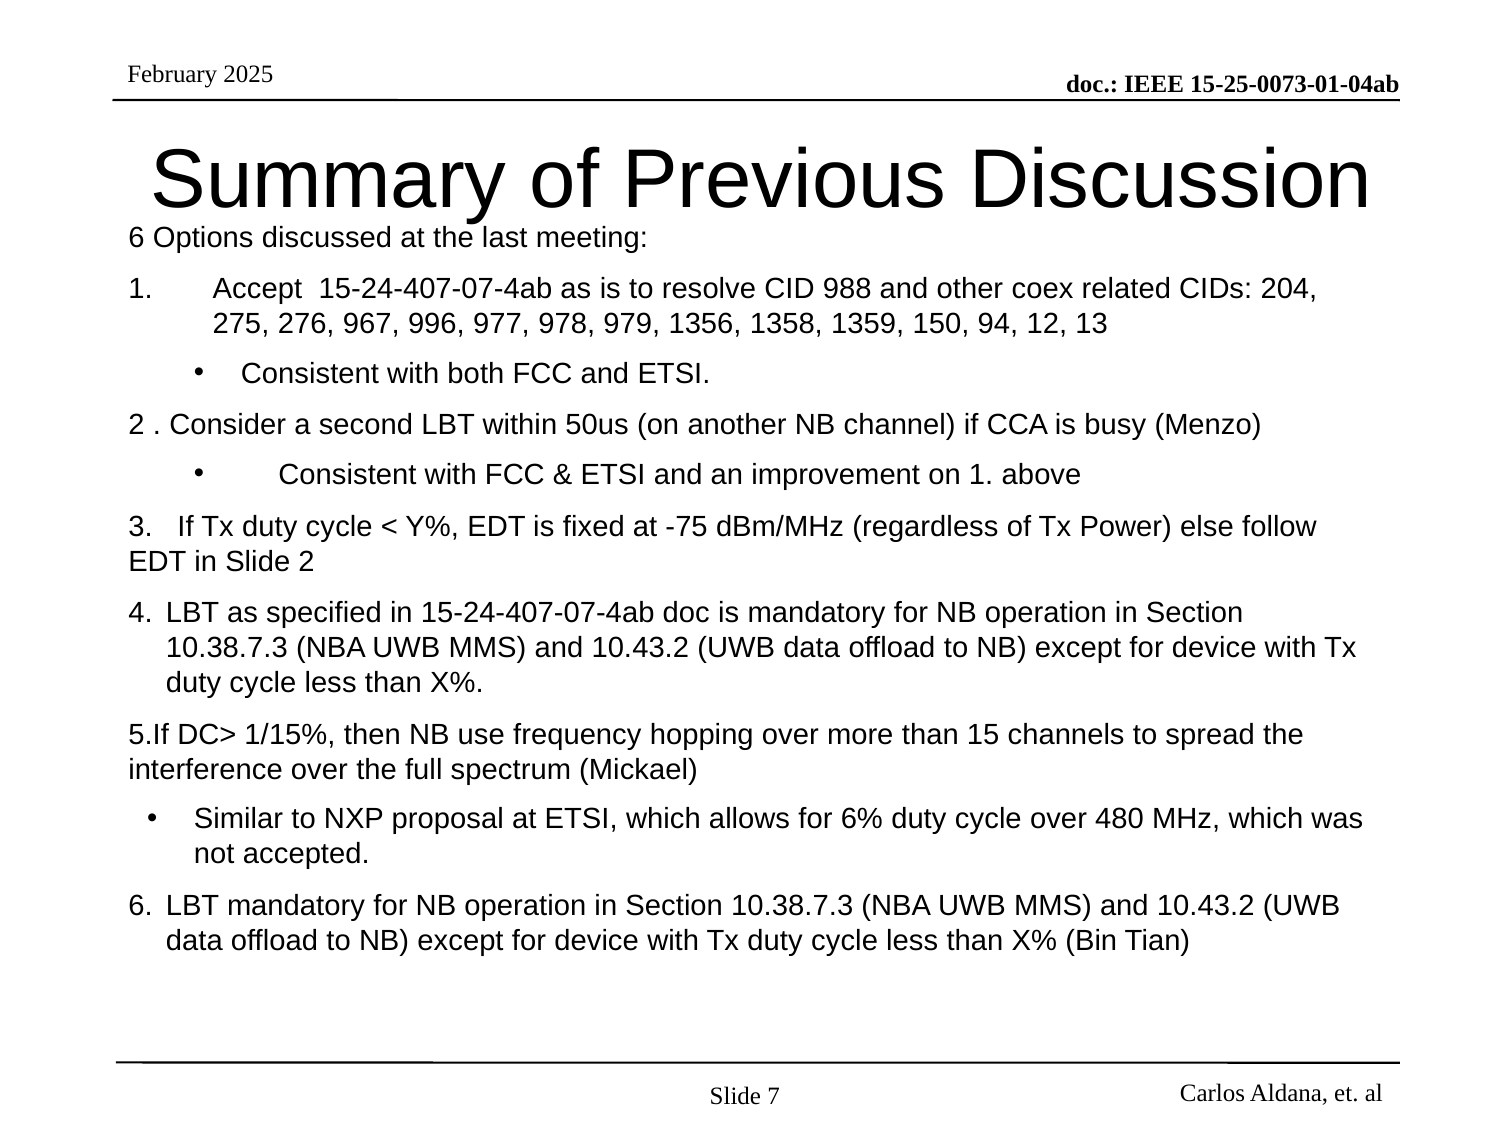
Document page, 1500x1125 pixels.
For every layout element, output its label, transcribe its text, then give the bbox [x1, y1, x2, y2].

list 6 Options discussed at the last meeting: Accept 15-24-407-07-4ab as is to resolve CID 988 and other coex related CIDs: 204, 275, 276, 967, 996, 977, 978, 979, 1356, 1358, 1359, 150, 94, 12, 13 Consistent with both FCC and ETSI. 2 . Consider a second LBT within 50us (on another NB channel) if CCA is busy (Menzo) Consistent with FCC & ETSI and an improvement on 1. above 3. If Tx duty cycle < Y%, EDT is fixed at -75 dBm/MHz (regardless of Tx Power) else follow EDT in Slide 2 LBT as specified in 15-24-407-07-4ab doc is mandatory for NB operation in Section 10.38.7.3 (NBA UWB MMS) and 10.43.2 (UWB data offload to NB) except for device with Tx duty cycle less than X%. If DC> 1/15%, then NB use frequency hopping over more than 15 channels to spread the interference over the full spectrum (Mickael) Similar to NXP proposal at ETSI, which allows for 6% duty cycle over 480 MHz, which was not accepted. LBT mandatory for NB operation in Section 10.38.7.3 (NBA UWB MMS) and 10.43.2 (UWB data offload to NB) except for device with Tx duty cycle less than X% (Bin Tian) [113, 210, 1387, 1010]
title Summary of Previous Discussion [125, 112, 1399, 237]
slide_number Slide 7 [690, 1075, 799, 1115]
